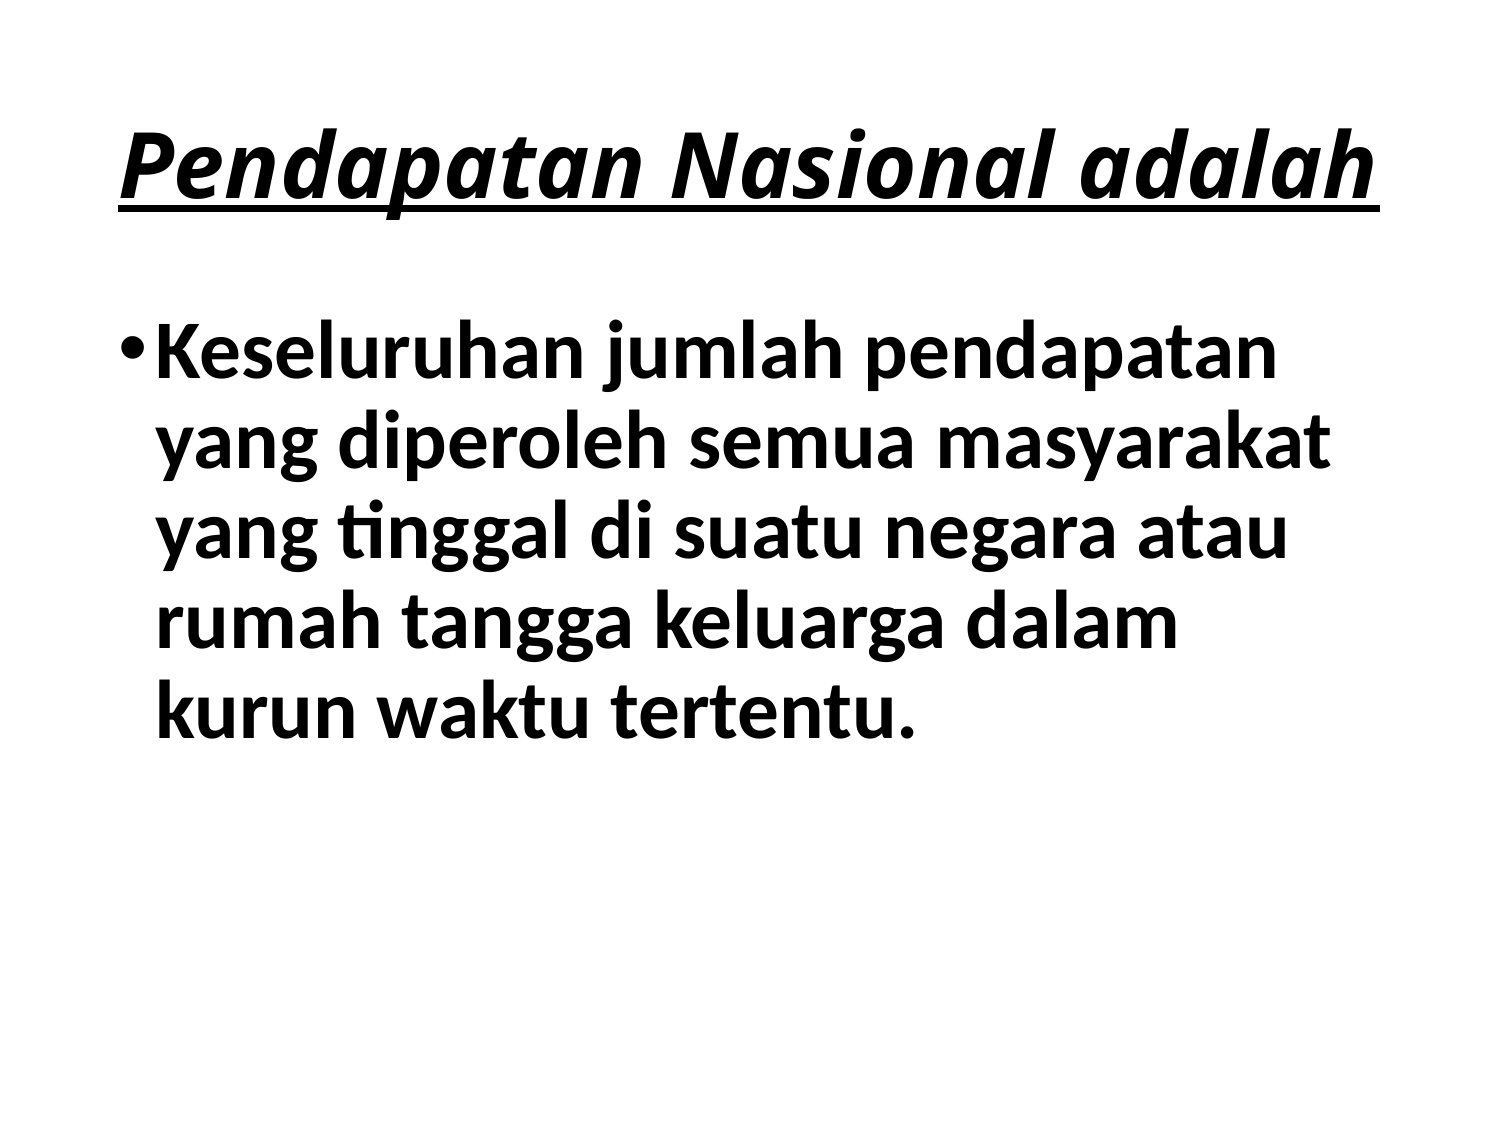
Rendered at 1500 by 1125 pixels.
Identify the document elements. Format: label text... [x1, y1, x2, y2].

title Pendapatan Nasional adalah [103, 59, 1397, 278]
list Keseluruhan jumlah pendapatan yang diperoleh semua masyarakat yang tinggal di suatu negara atau rumah tangga keluarga dalam kurun waktu tertentu. [103, 299, 1397, 1014]
